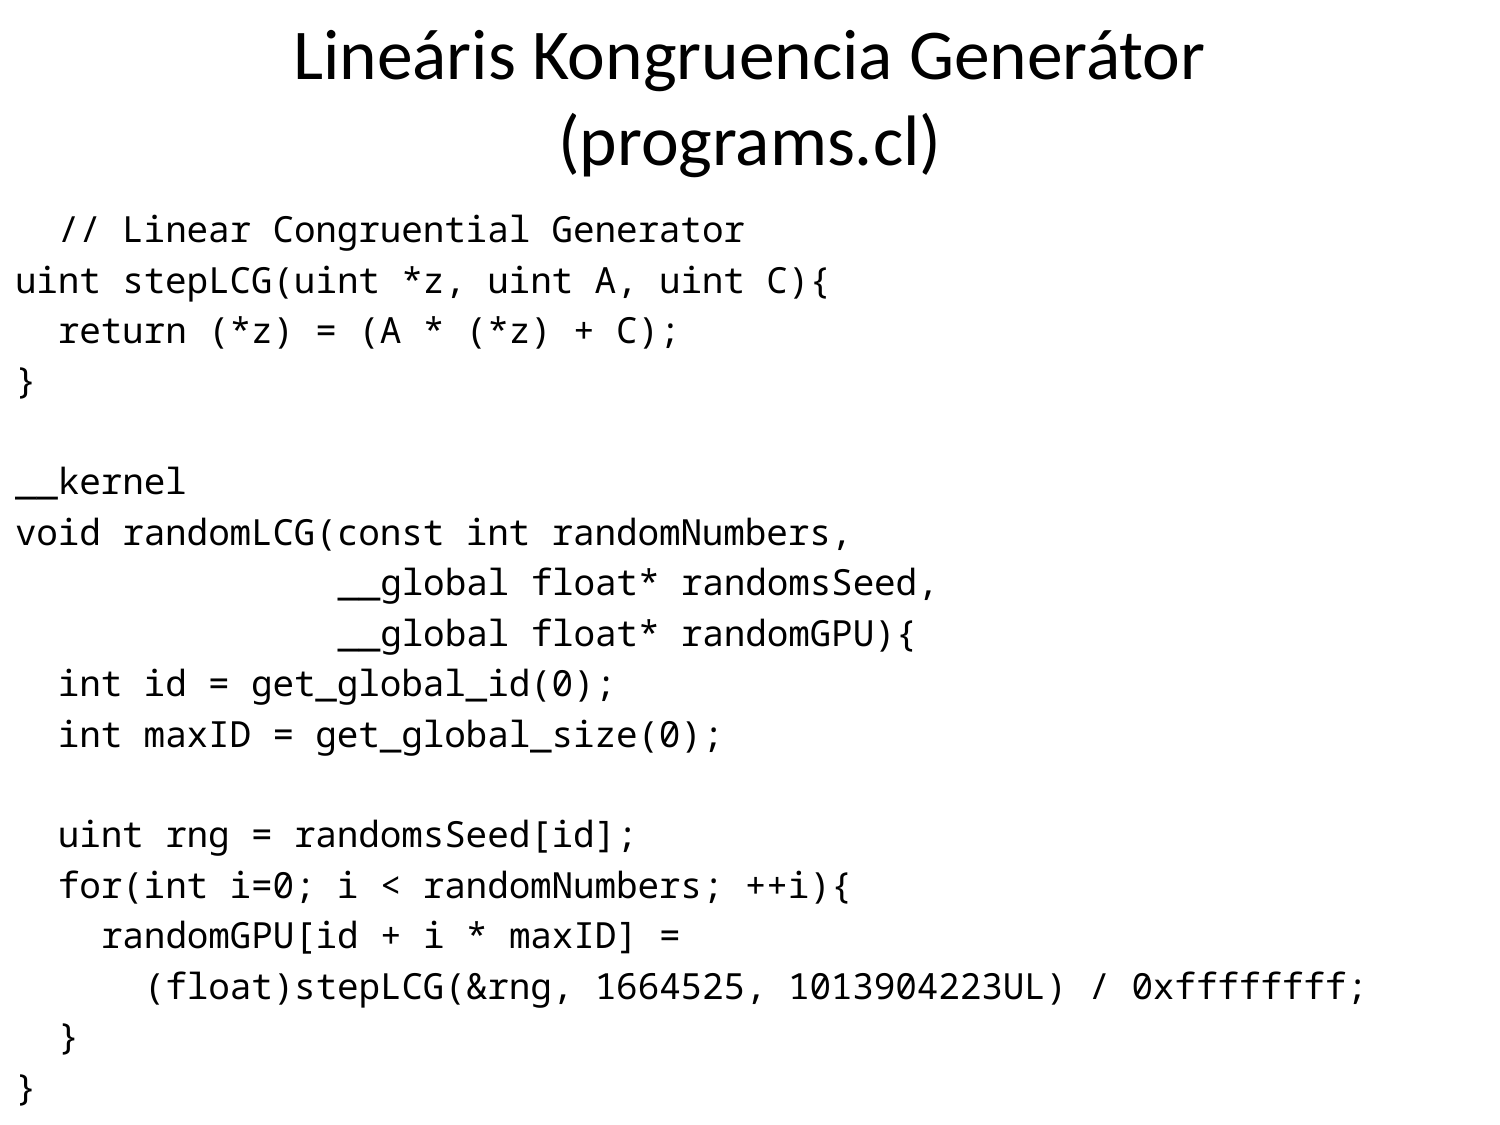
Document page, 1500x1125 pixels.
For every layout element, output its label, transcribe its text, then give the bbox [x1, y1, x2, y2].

title Lineáris Kongruencia Generátor (programs.cl) [0, 0, 1500, 188]
list // Linear Congruential Generator uint stepLCG(uint *z, uint A, uint C){ return (*z) = (A * (*z) + C); } __kernel void randomLCG(const int randomNumbers, __global float* randomsSeed, __global float* randomGPU){ int id = get_global_id(0); int maxID = get_global_size(0); uint rng = randomsSeed[id]; for(int i=0; i < randomNumbers; ++i){ randomGPU[id + i * maxID] = (float)stepLCG(&rng, 1664525, 1013904223UL) / 0xffffffff; } } [0, 199, 1500, 1125]
